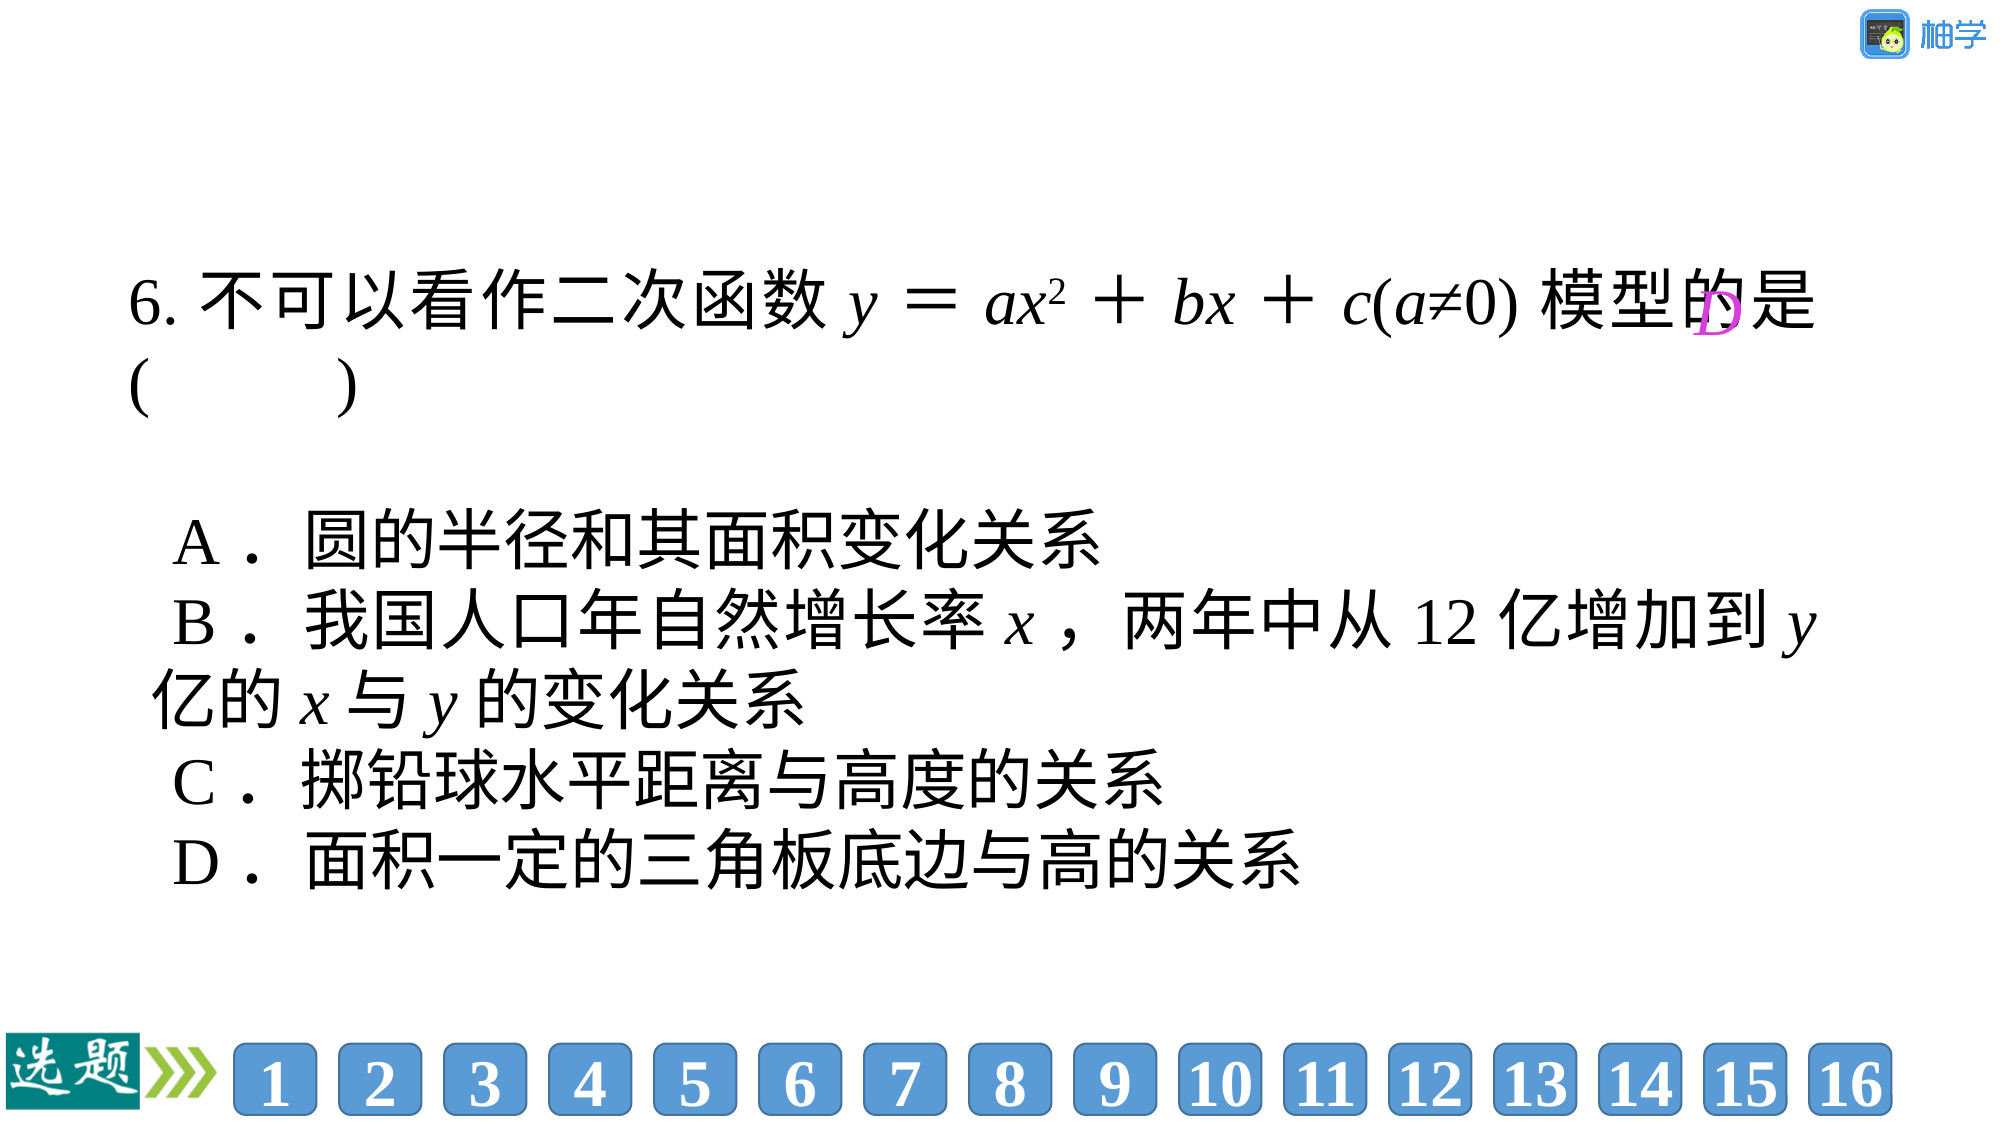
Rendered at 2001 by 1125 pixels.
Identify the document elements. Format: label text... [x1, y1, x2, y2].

picture [1860, 9, 1986, 59]
text_box D [1679, 261, 1754, 356]
text_box 6.不可以看作二次函数y＝ax2＋bx＋c(a≠0)模型的是(%////%) A．圆的半径和其面积变化关系 B．我国人口年自然增长率x，两年中从12亿增加到y亿的x与y的变化关系 C．掷铅球水平距离与高度的关系 D．面积一定的三角板底边与高的关系 [114, 250, 1849, 905]
picture [5, 1029, 223, 1115]
